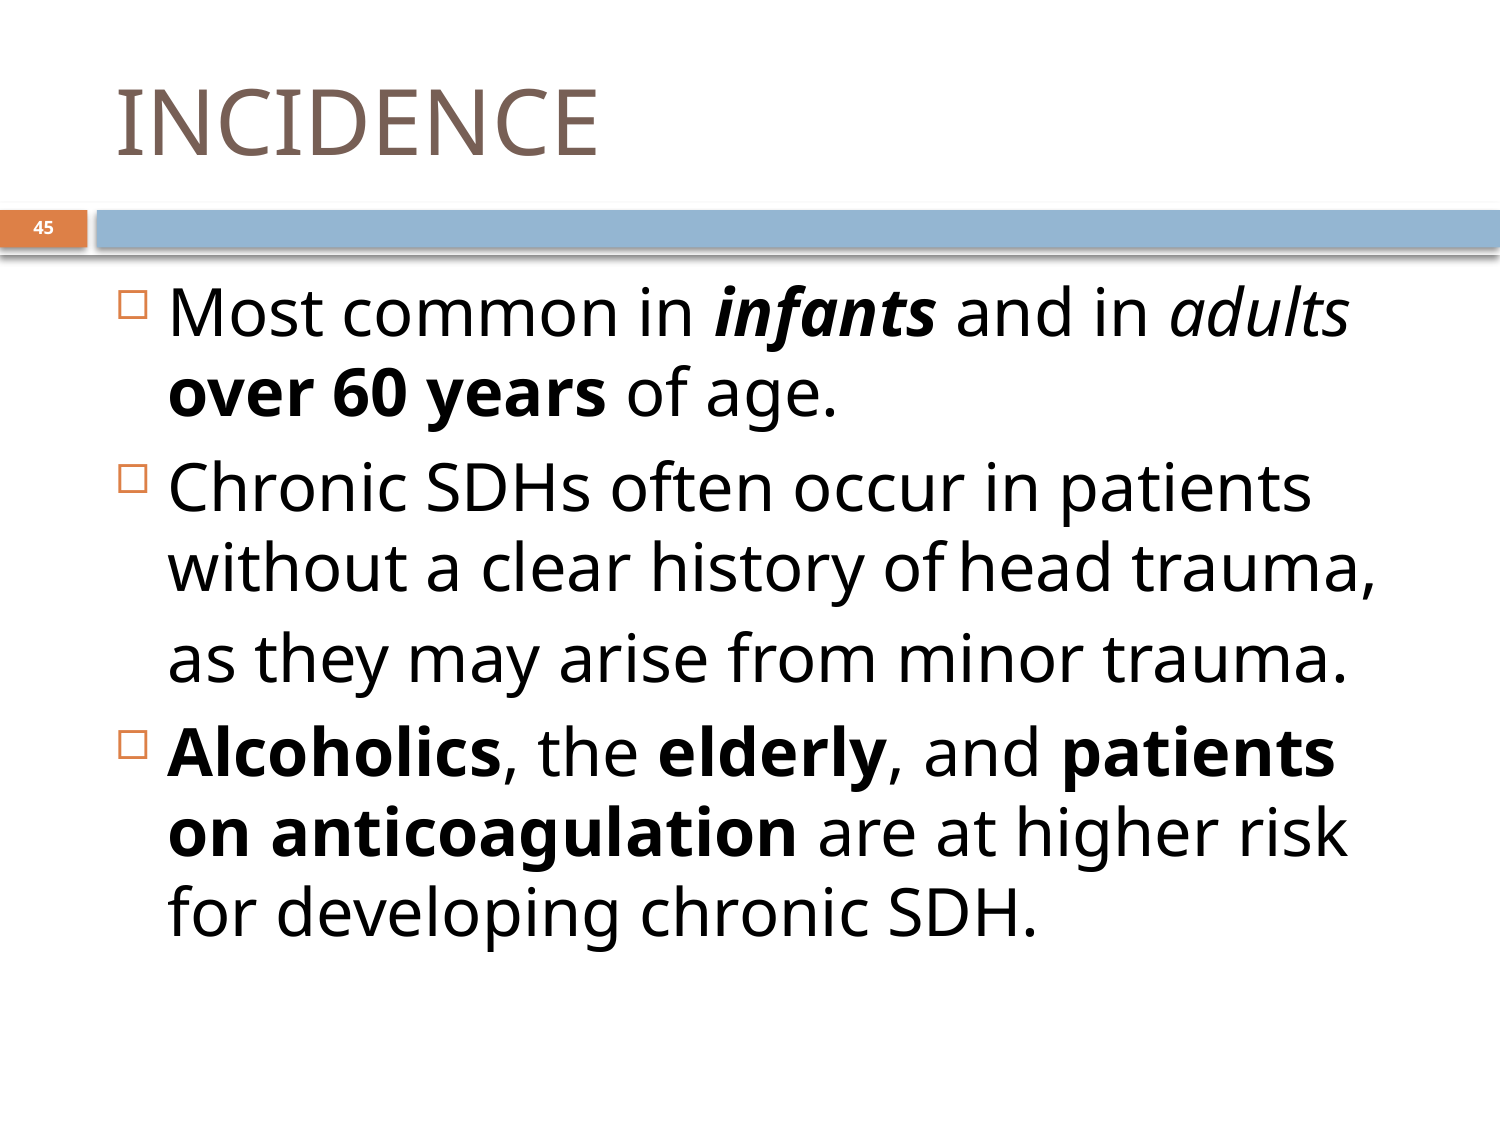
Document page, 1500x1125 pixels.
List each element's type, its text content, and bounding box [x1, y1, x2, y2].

title INCIDENCE [100, 37, 1438, 200]
list Most common in infants and in adults over 60 years of age. Chronic SDHs often occur in patients without a clear history of head trauma, as they may arise from minor trauma. Alcoholics, the elderly, and patients on anticoagulation are at higher risk for developing chronic SDH. [100, 262, 1438, 1032]
slide_number 45 [0, 208, 88, 249]
